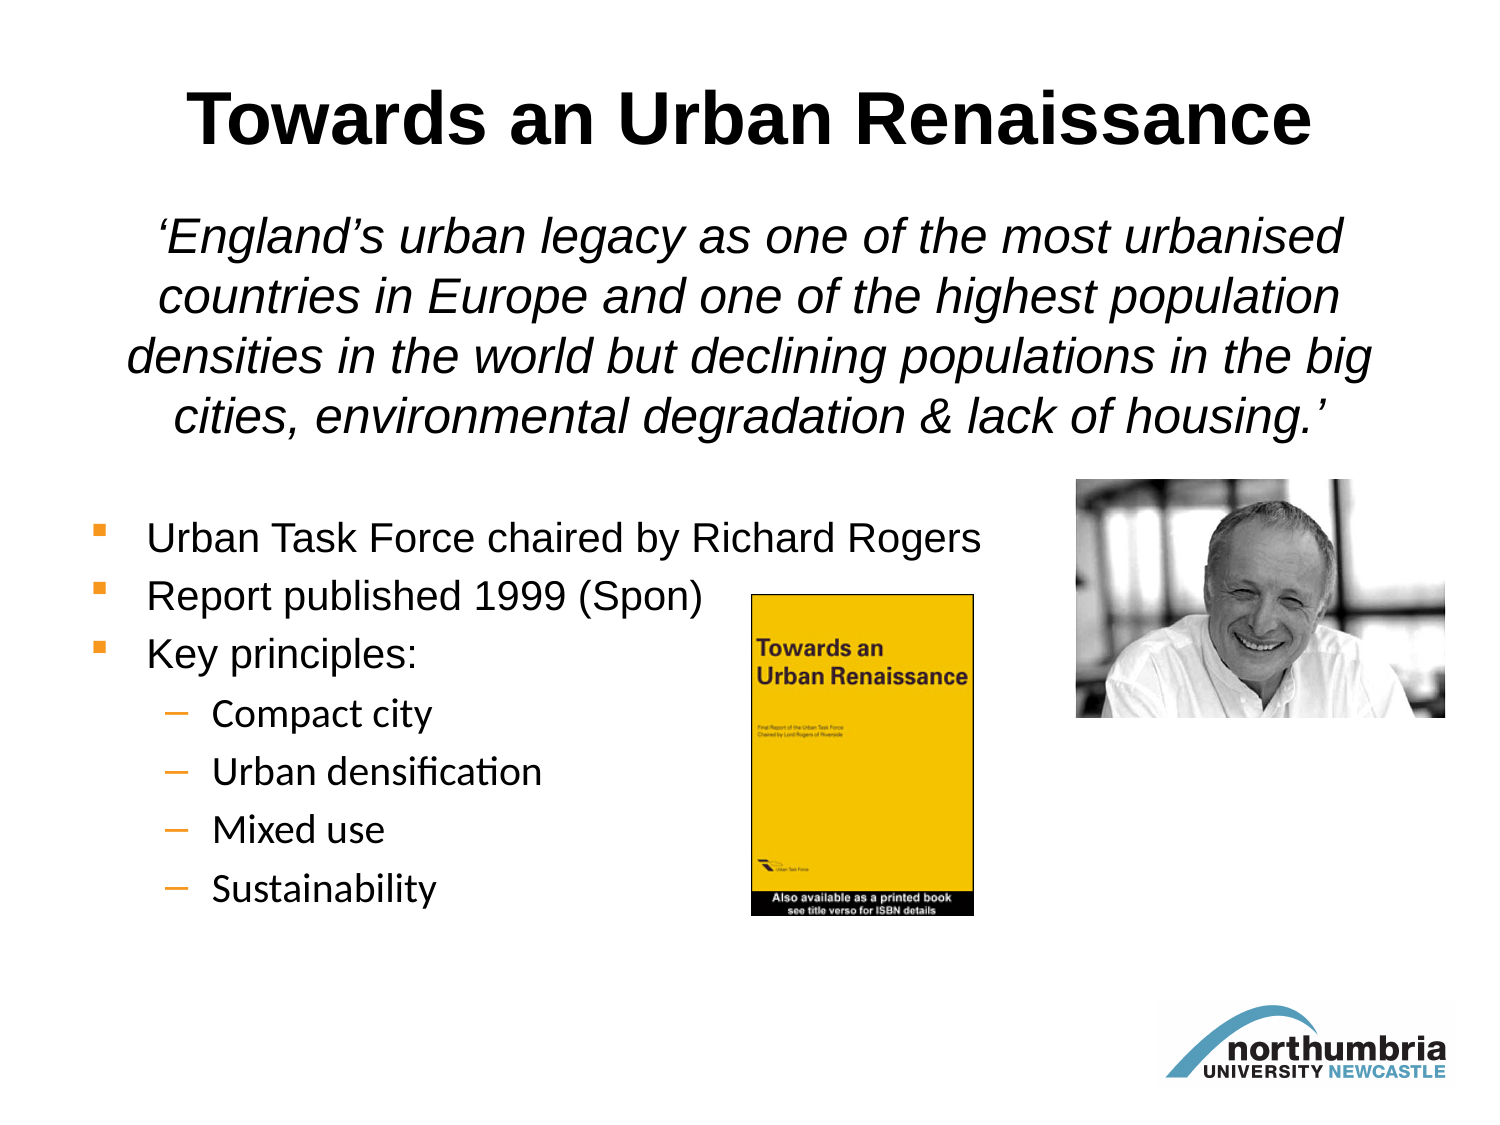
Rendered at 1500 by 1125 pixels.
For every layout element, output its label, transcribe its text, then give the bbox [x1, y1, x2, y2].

title Towards an Urban Renaissance [74, 44, 1426, 185]
list ‘England’s urban legacy as one of the most urbanised countries in Europe and one of the highest population densities in the world but declining populations in the big cities, environmental degradation & lack of housing.’ Urban Task Force chaired by Richard Rogers Report published 1999 (Spon) Key principles: Compact city Urban densification Mixed use Sustainability [74, 196, 1426, 918]
picture [750, 594, 974, 916]
picture [1074, 479, 1446, 718]
picture [1157, 999, 1457, 1089]
